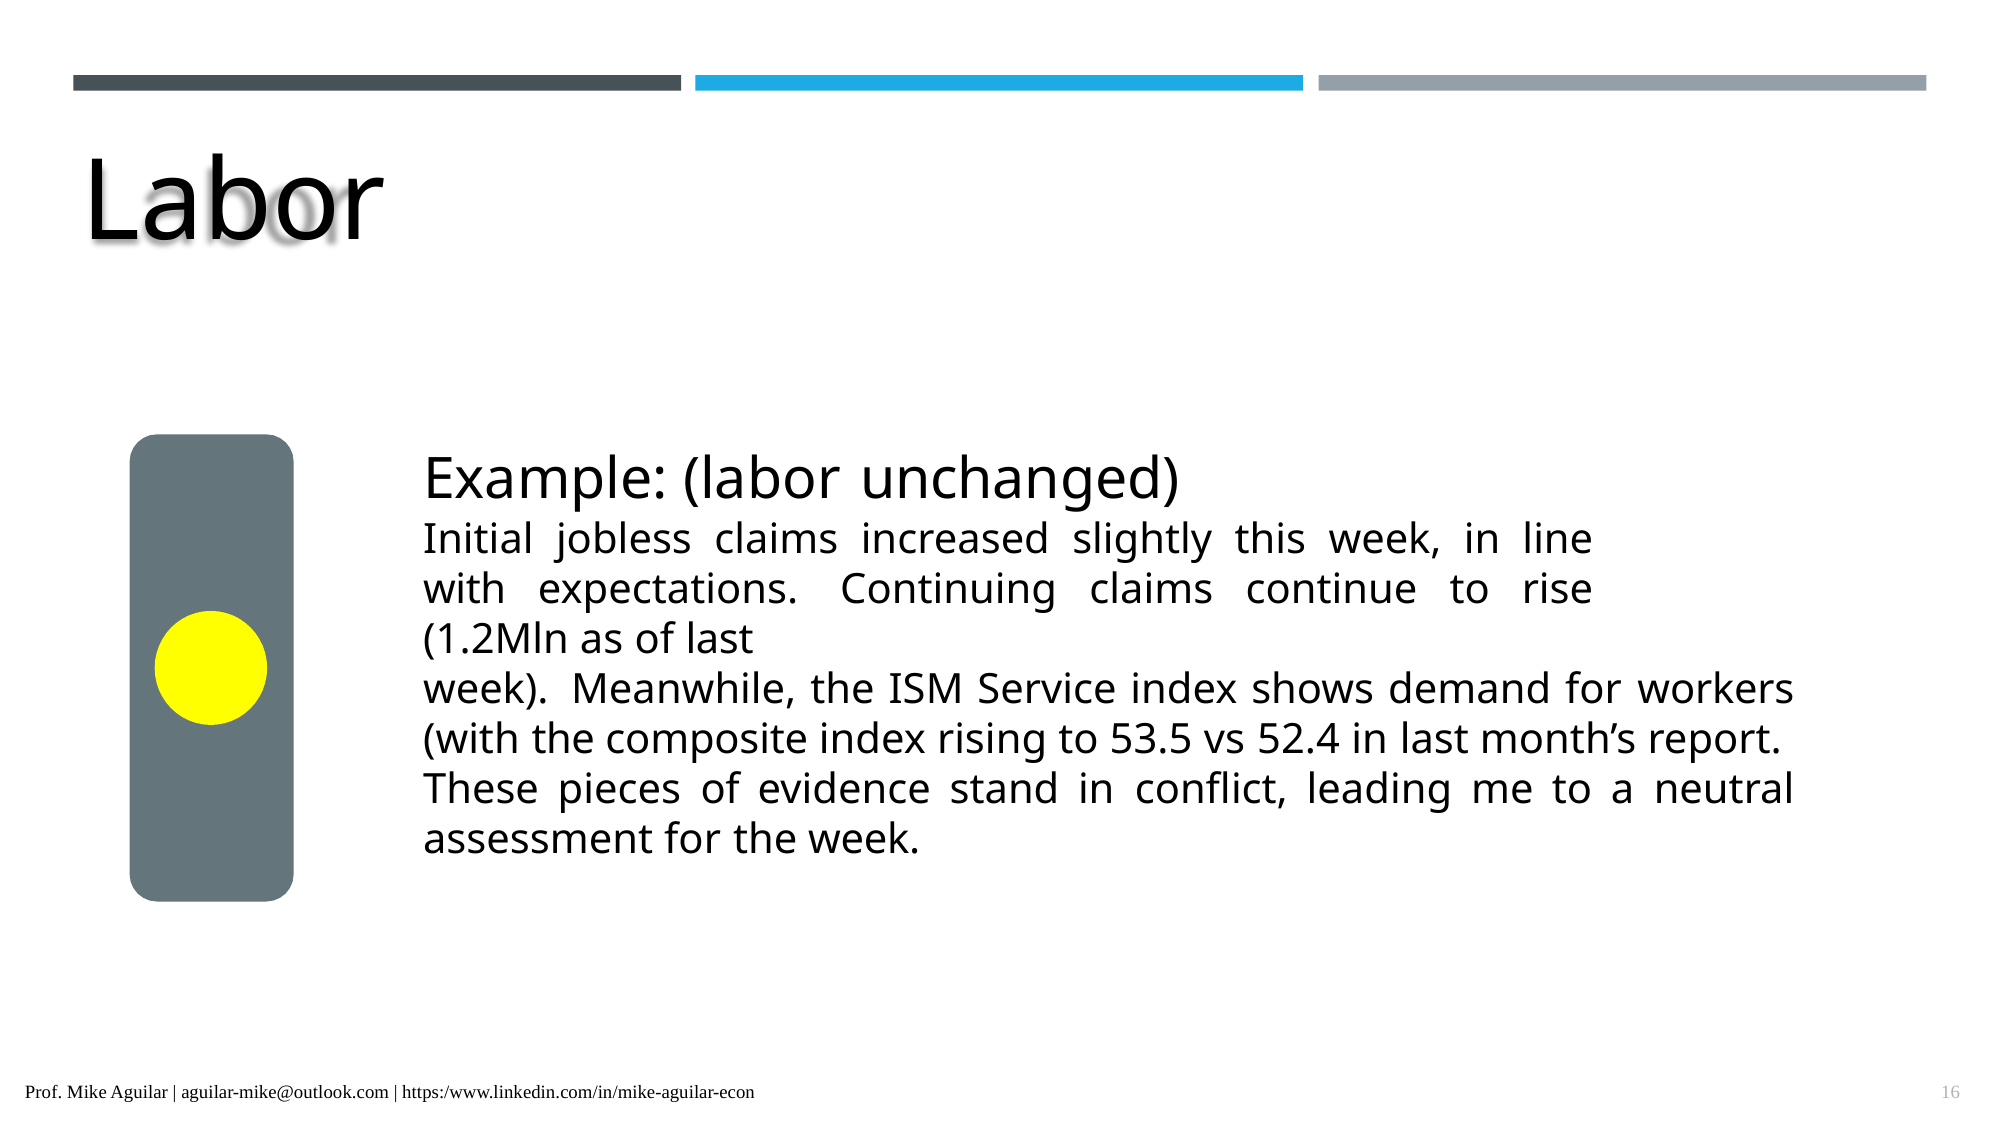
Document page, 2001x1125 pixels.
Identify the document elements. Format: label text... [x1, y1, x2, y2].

slide_number 16 [1500, 1079, 1960, 1103]
picture [87, 161, 362, 253]
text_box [129, 434, 294, 902]
text_box Example: (labor unchanged) Initial jobless claims increased slightly this week, in line with expectations. Continuing claims continue to rise (1.2Mln as of last week). Meanwhile, the ISM Service index shows demand for workers (with the composite index rising to 53.5 vs 52.4 in last month’s report. These pieces of evidence stand in conflict, leading me to a neutral assessment for the week. [421, 438, 1796, 862]
title Labor [79, 125, 1921, 316]
footer Prof. Mike Aguilar | aguilar-mike@outlook.com | https:/www.linkedin.com/in/mike-aguilar-econ [24, 1079, 1500, 1103]
